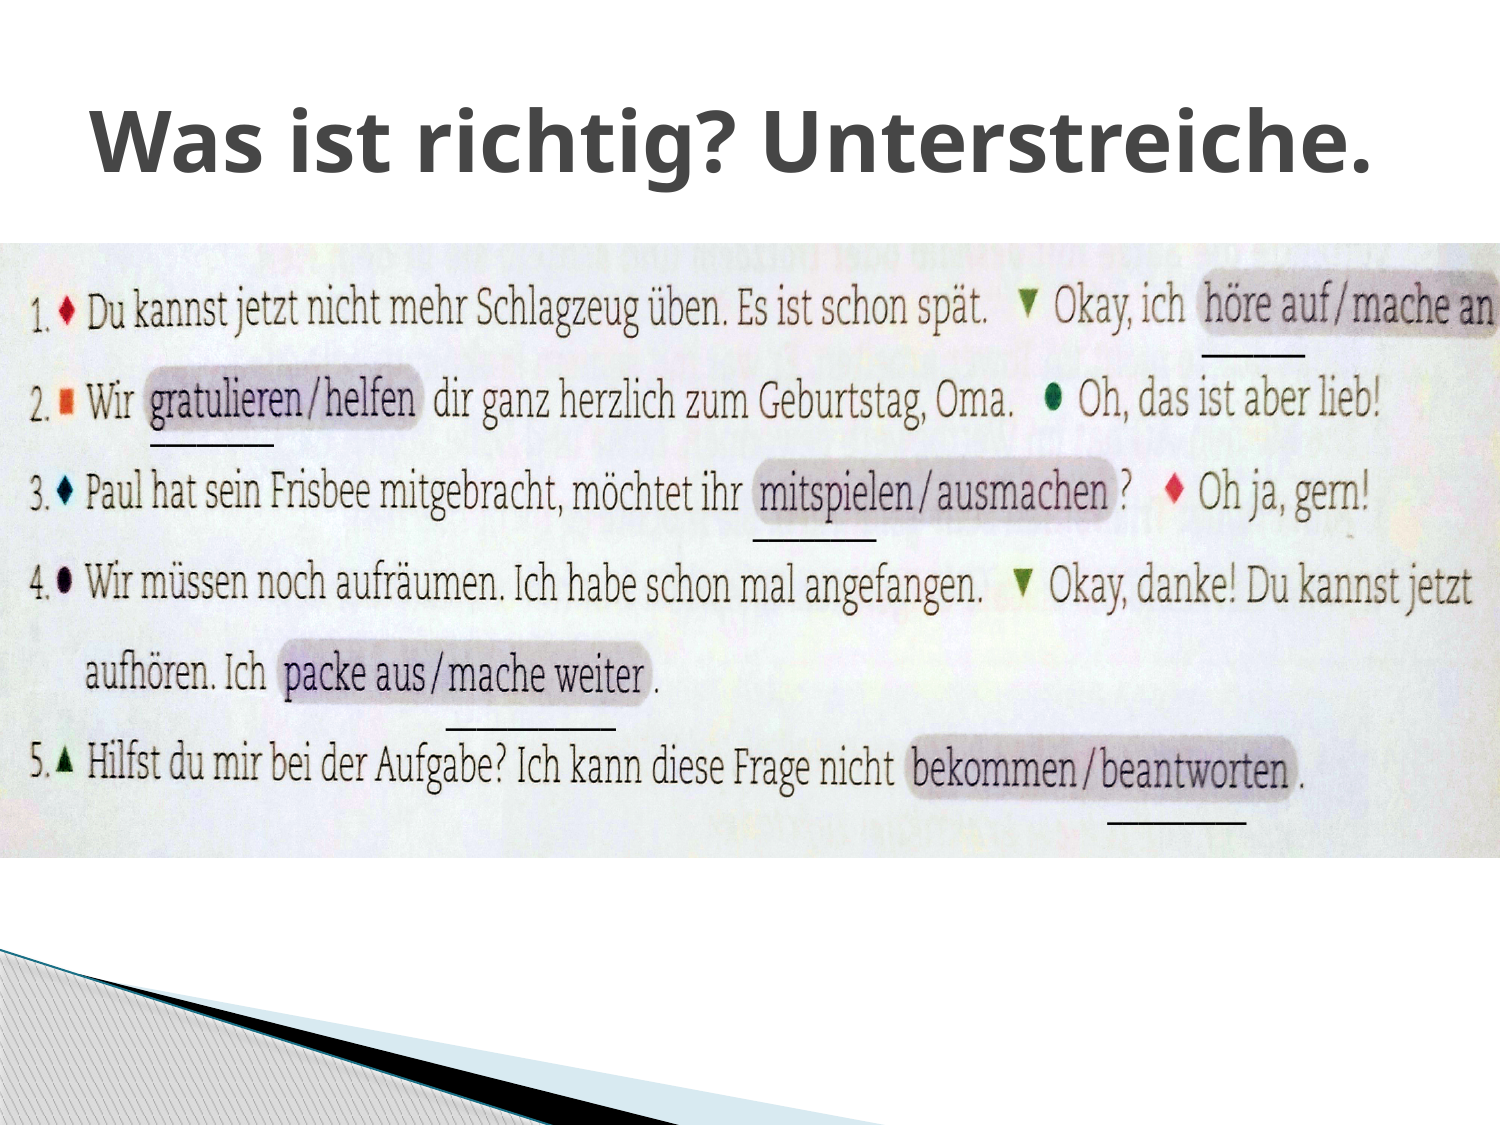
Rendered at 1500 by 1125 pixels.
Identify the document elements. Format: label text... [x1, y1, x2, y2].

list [0, 243, 1500, 858]
title Was ist richtig? Unterstreiche. [75, 45, 1425, 233]
